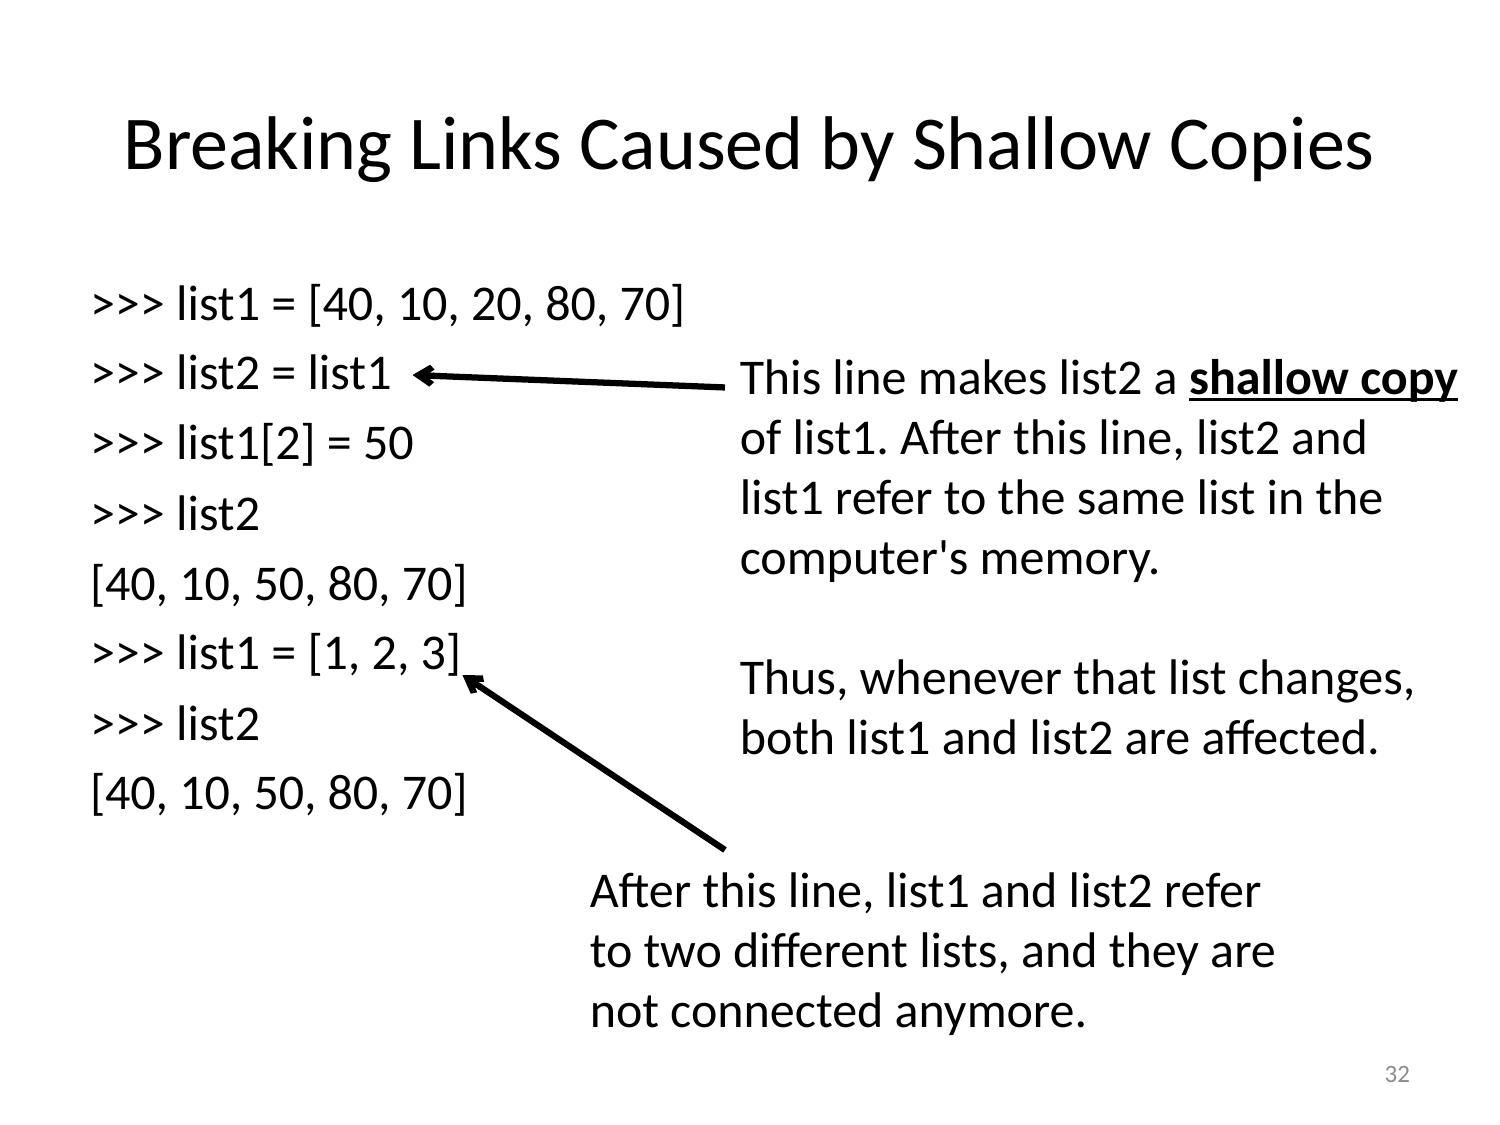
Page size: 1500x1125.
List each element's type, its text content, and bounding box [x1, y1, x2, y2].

title Breaking Links Caused by Shallow Copies [75, 45, 1425, 233]
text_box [462, 674, 726, 851]
text_box After this line, list1 and list2 refer to two different lists, and they are not connected anymore. [574, 849, 1325, 1045]
text_box This line makes list2 a shallow copy of list1. After this line, list2 and list1 refer to the same list in the computer's memory. Thus, whenever that list changes, both list1 and list2 are affected. [724, 337, 1475, 773]
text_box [412, 374, 726, 388]
slide_number 32 [1074, 1042, 1425, 1103]
list >>> list1 = [40, 10, 20, 80, 70] >>> list2 = list1 >>> list1[2] = 50 >>> list2 [40, 10, 50, 80, 70] >>> list1 = [1, 2, 3] >>> list2 [40, 10, 50, 80, 70] [75, 262, 1425, 1005]
